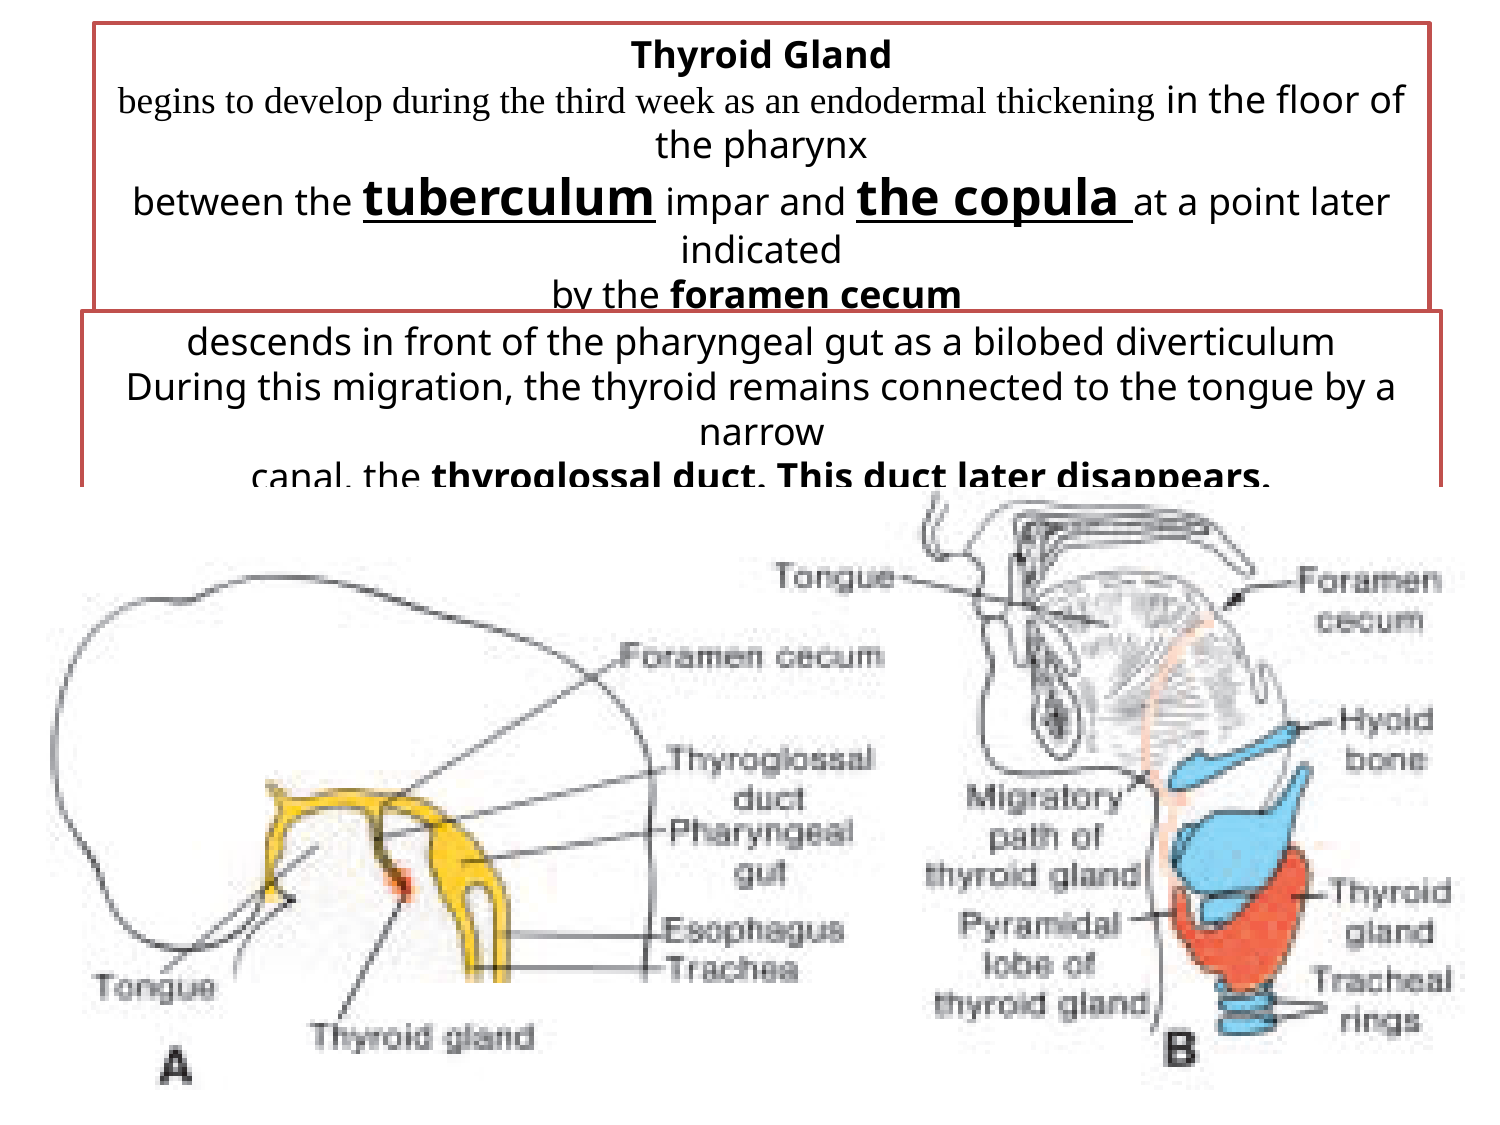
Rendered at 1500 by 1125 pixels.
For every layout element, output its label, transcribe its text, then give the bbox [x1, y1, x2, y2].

text_box descends in front of the pharyngeal gut as a bilobed diverticulum During this migration, the thyroid remains connected to the tongue by a narrow canal, the thyroglossal duct. This duct later disappears. [80, 309, 1443, 485]
picture [46, 487, 1466, 1091]
text_box Thyroid Gland begins to develop during the third week as an endodermal thickening in the floor of the pharynx between the tuberculum impar and the copula at a point later indicated by the foramen cecum [92, 21, 1432, 309]
